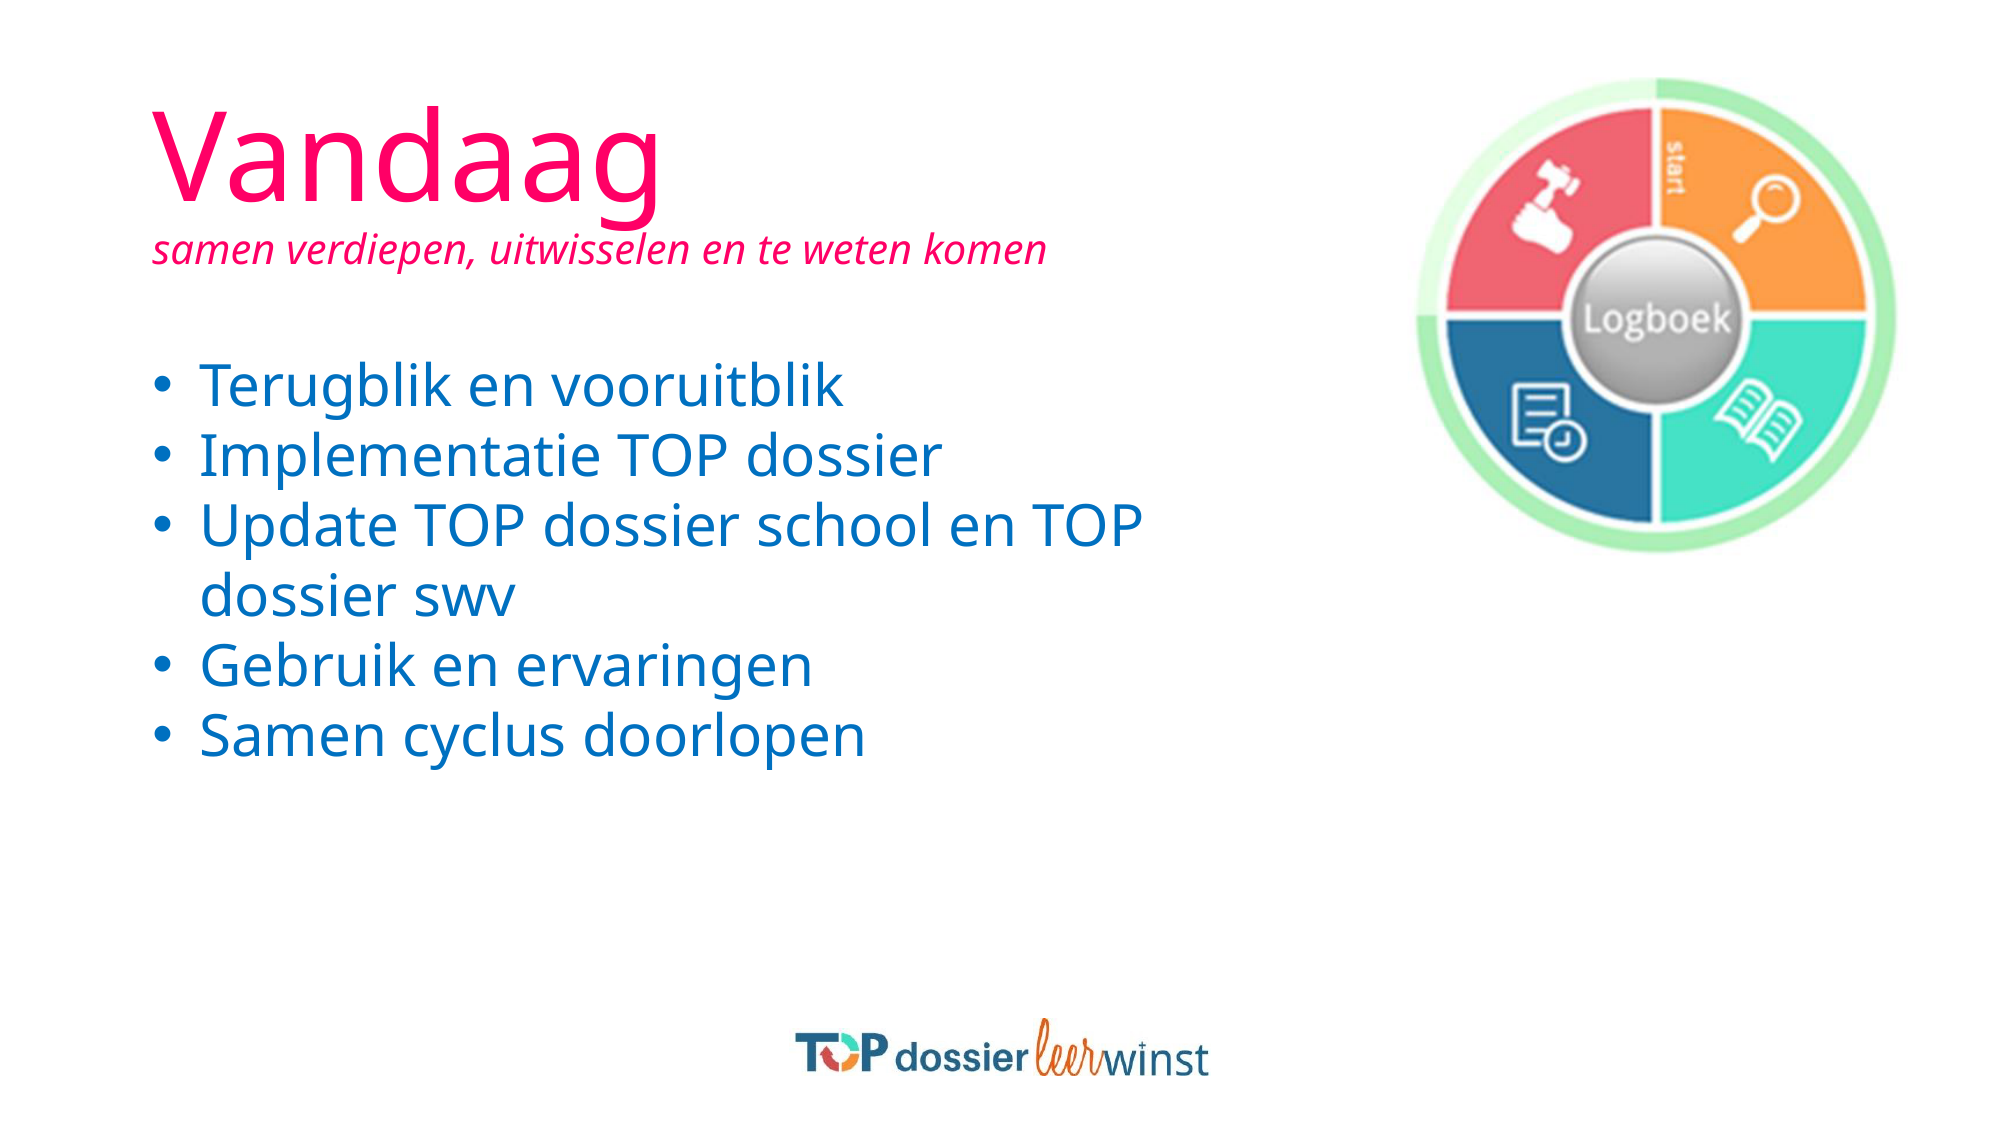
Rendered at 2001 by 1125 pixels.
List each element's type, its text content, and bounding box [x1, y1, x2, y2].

text_box Terugblik en vooruitblik Implementatie TOP dossier Update TOP dossier school en TOP dossier swv Gebruik en ervaringen Samen cyclus doorlopen [137, 341, 1355, 776]
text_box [789, 1018, 1211, 1076]
title Vandaag samen verdiepen, uitwisselen en te weten komen [137, 75, 1407, 293]
picture [1407, 59, 1917, 567]
